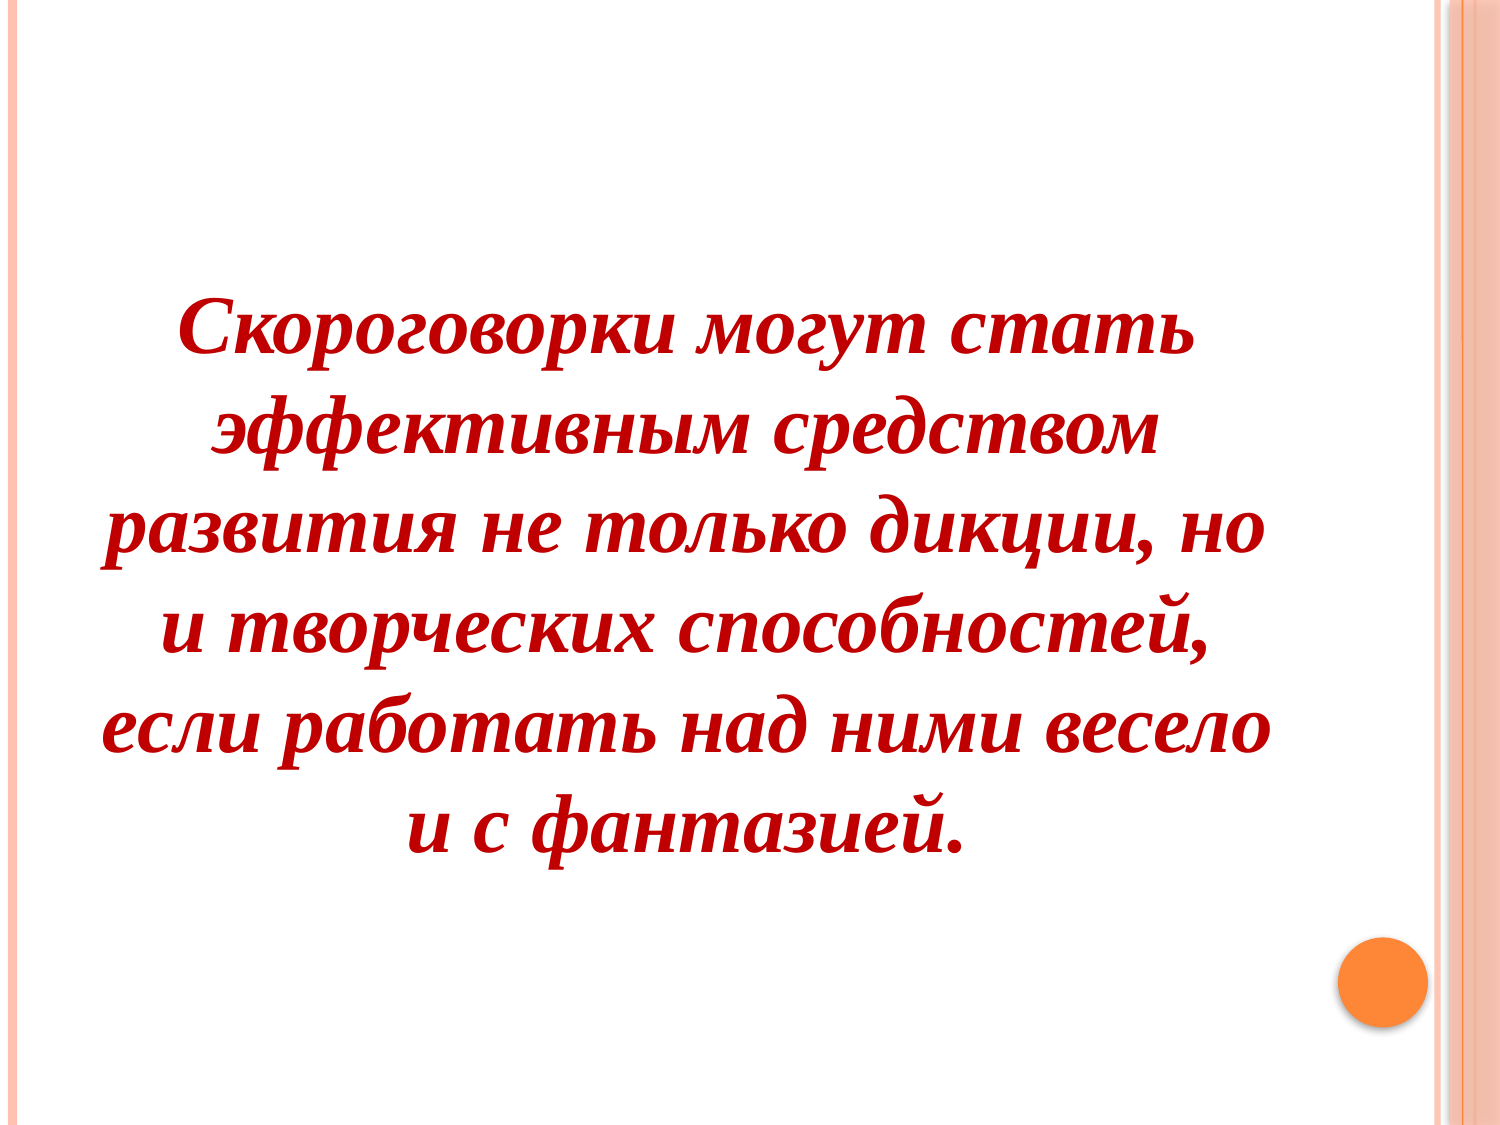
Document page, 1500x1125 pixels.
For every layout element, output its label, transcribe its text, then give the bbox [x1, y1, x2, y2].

list Скороговорки могут стать эффективным средством развития не только дикции, но и творческих способностей, если работать над ними весело и с фантазией. [75, 262, 1300, 1062]
